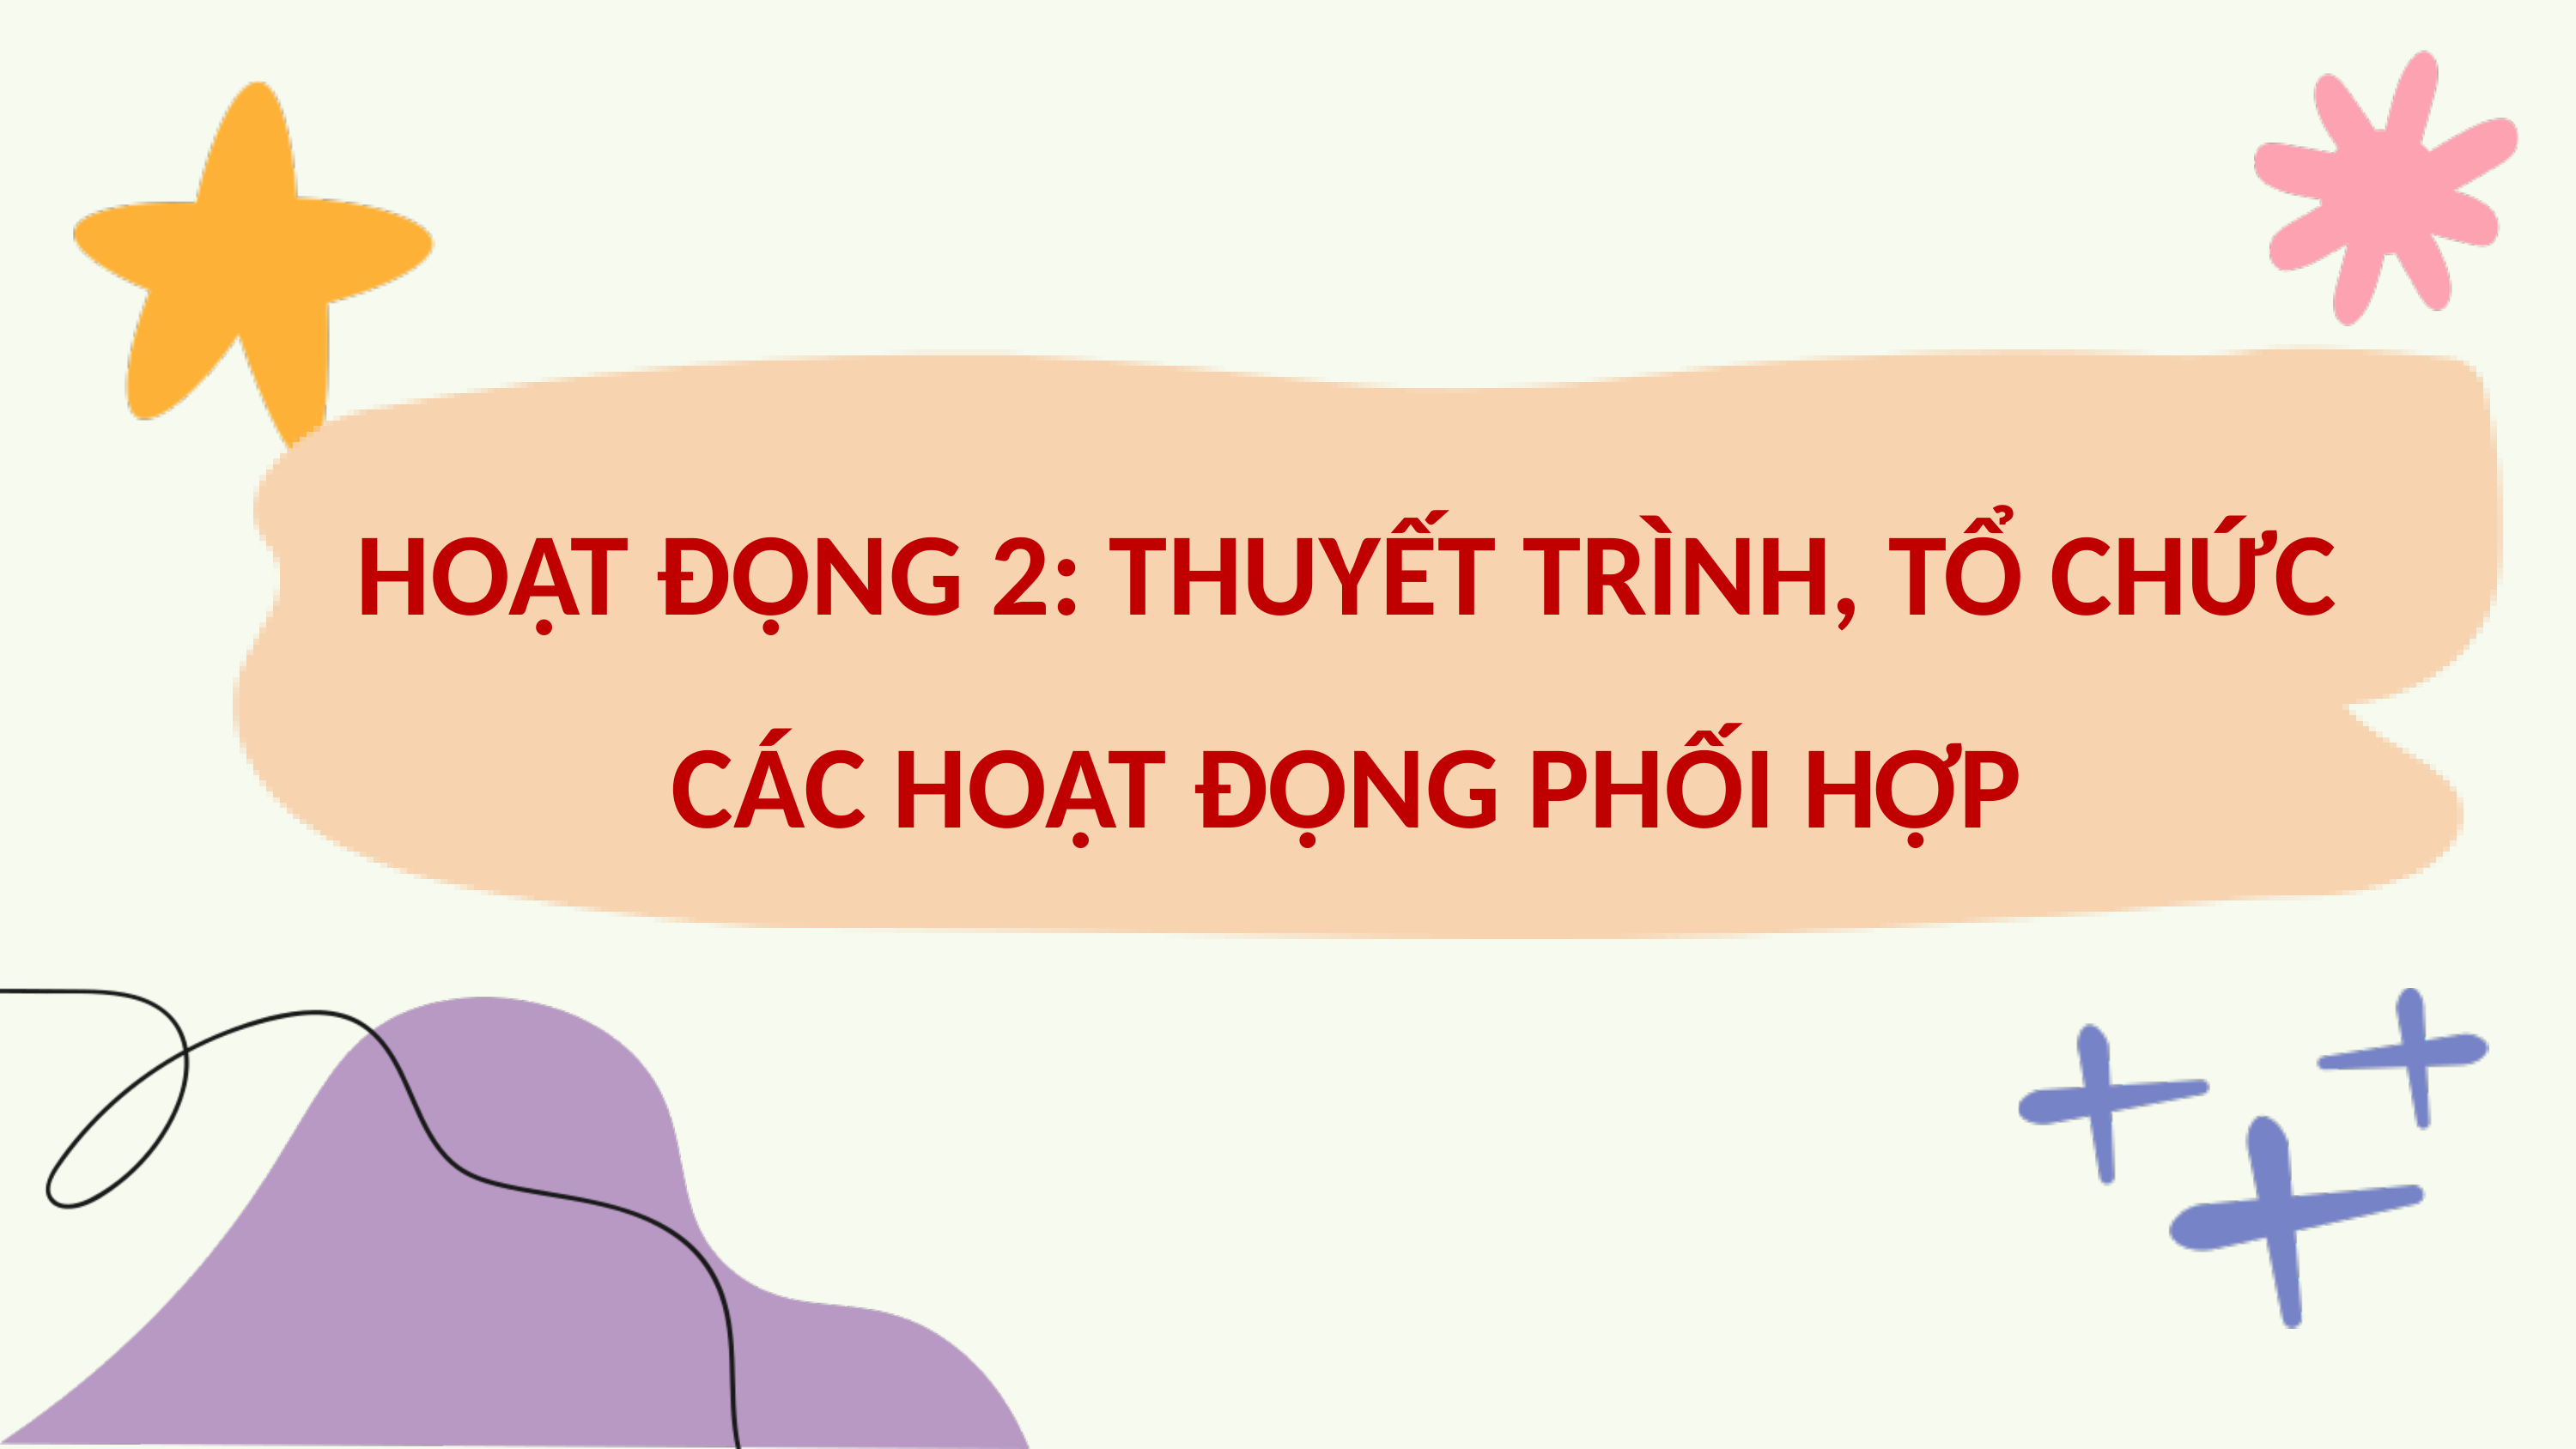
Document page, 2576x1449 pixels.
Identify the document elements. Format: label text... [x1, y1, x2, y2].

text_box [2253, 44, 2519, 335]
text_box [2018, 988, 2489, 1329]
text_box [746, 985, 1030, 1449]
text_box [72, 81, 436, 466]
text_box [0, 760, 746, 1449]
text_box [220, 339, 2504, 950]
text_box HOẠT ĐỘNG 2: THUYẾT TRÌNH, TỔ CHỨC CÁC HOẠT ĐỘNG PHỐI HỢP [337, 426, 2356, 852]
